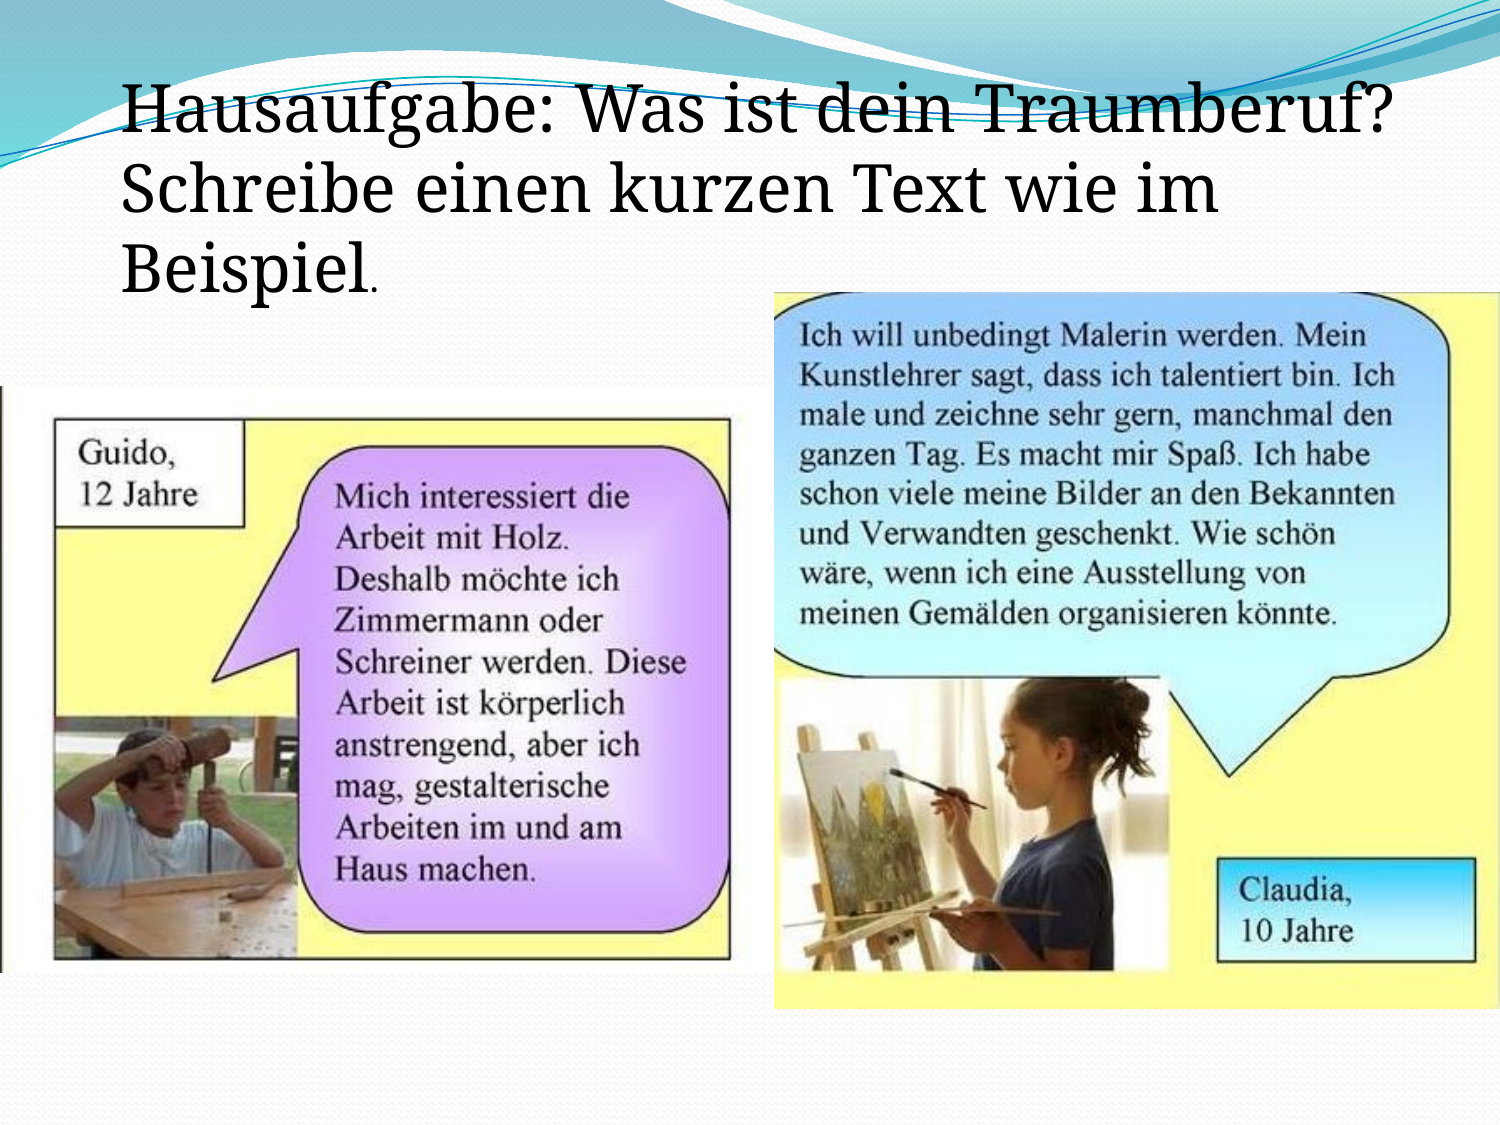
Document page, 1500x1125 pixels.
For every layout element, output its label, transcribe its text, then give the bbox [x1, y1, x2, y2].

picture [0, 386, 769, 973]
text_box Hausaufgabe: Was ist dein Traumberuf? Schreibe einen kurzen Text wie im Beispiel. [105, 58, 1500, 314]
picture [774, 292, 1500, 1009]
